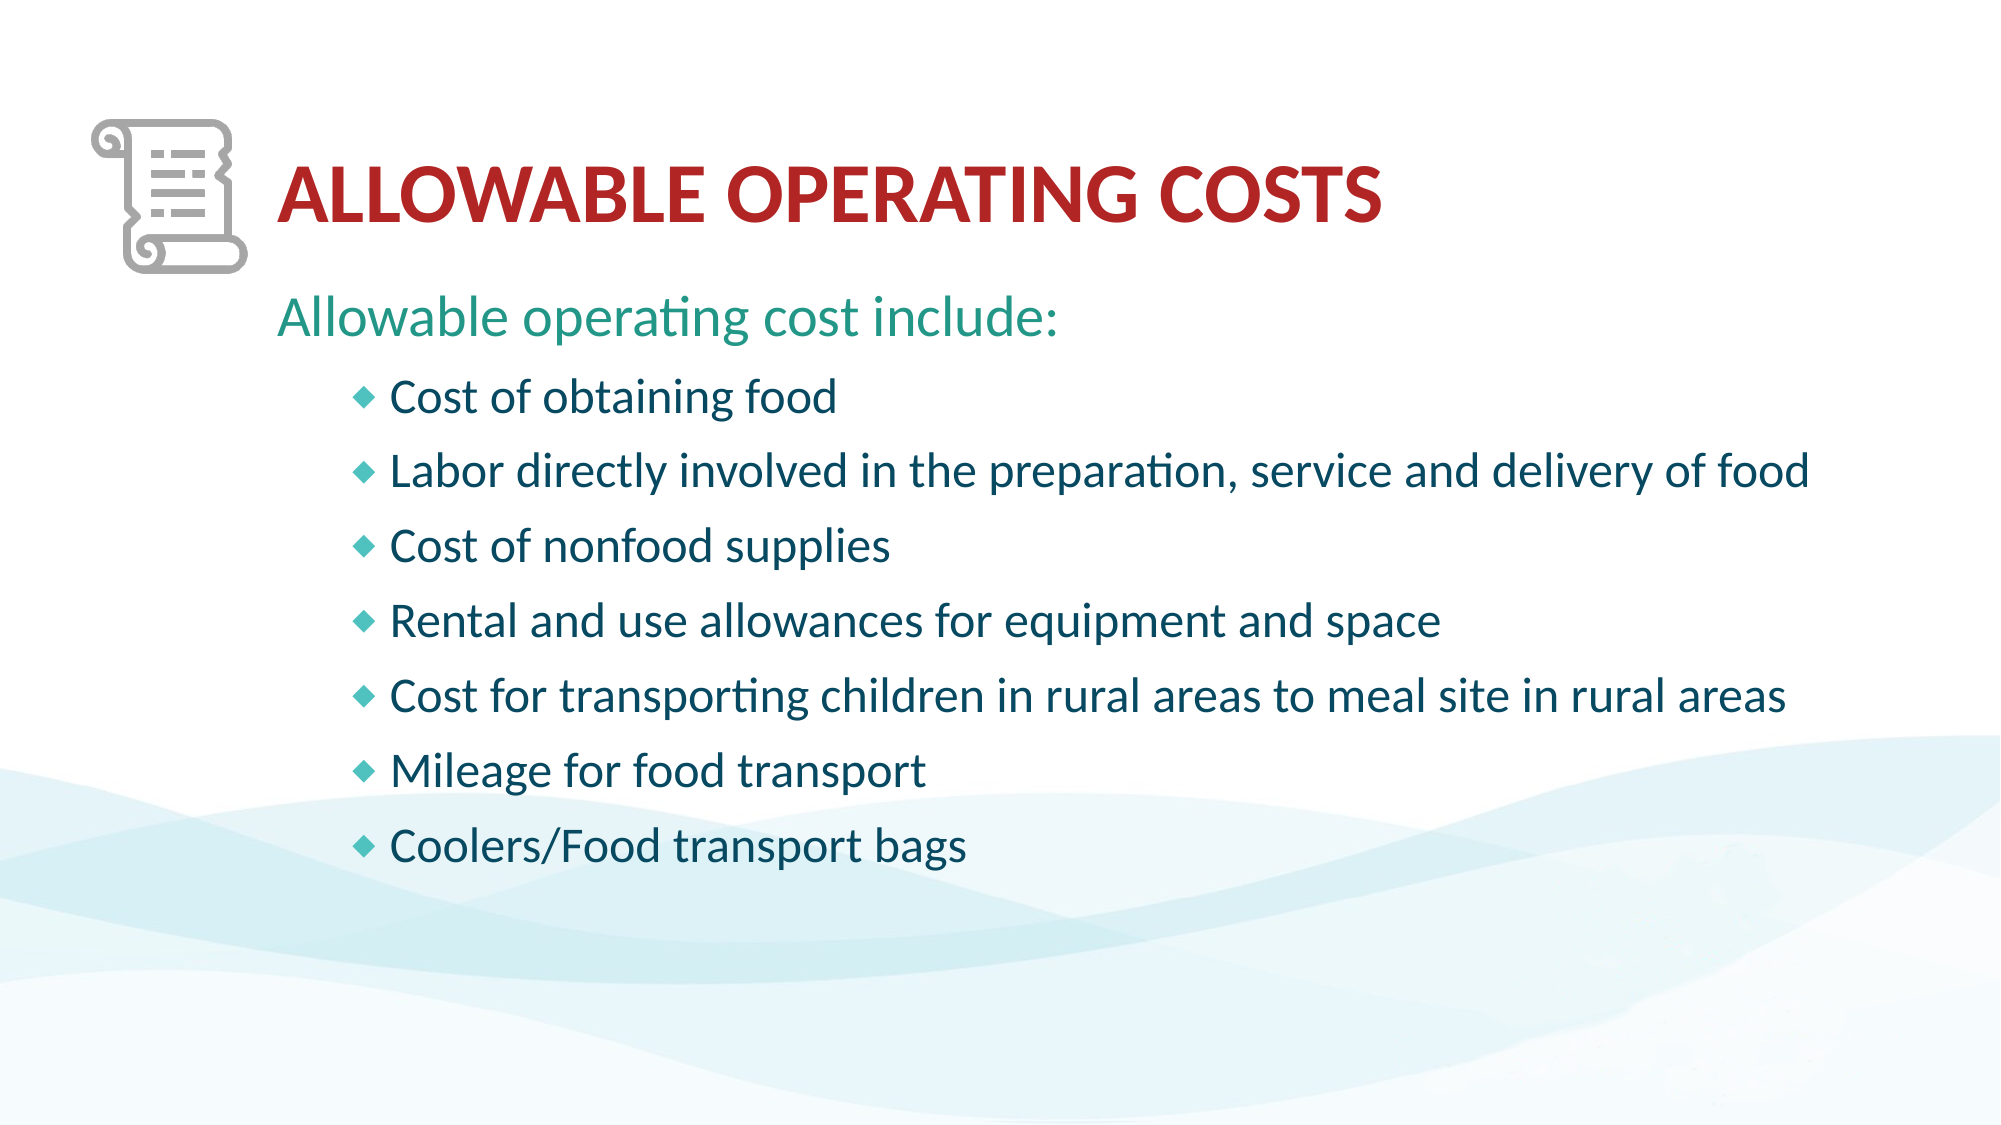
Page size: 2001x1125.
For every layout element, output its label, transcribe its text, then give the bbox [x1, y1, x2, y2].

title ALLOWABLE OPERATING COSTS [262, 85, 1988, 278]
list Allowable operating cost include: Cost of obtaining food Labor directly involved in the preparation, service and delivery of food Cost of nonfood supplies Rental and use allowances for equipment and space Cost for transporting children in rural areas to meal site in rural areas Mileage for food transport Coolers/Food transport bags [262, 278, 2000, 1049]
picture [0, 0, 2001, 1125]
